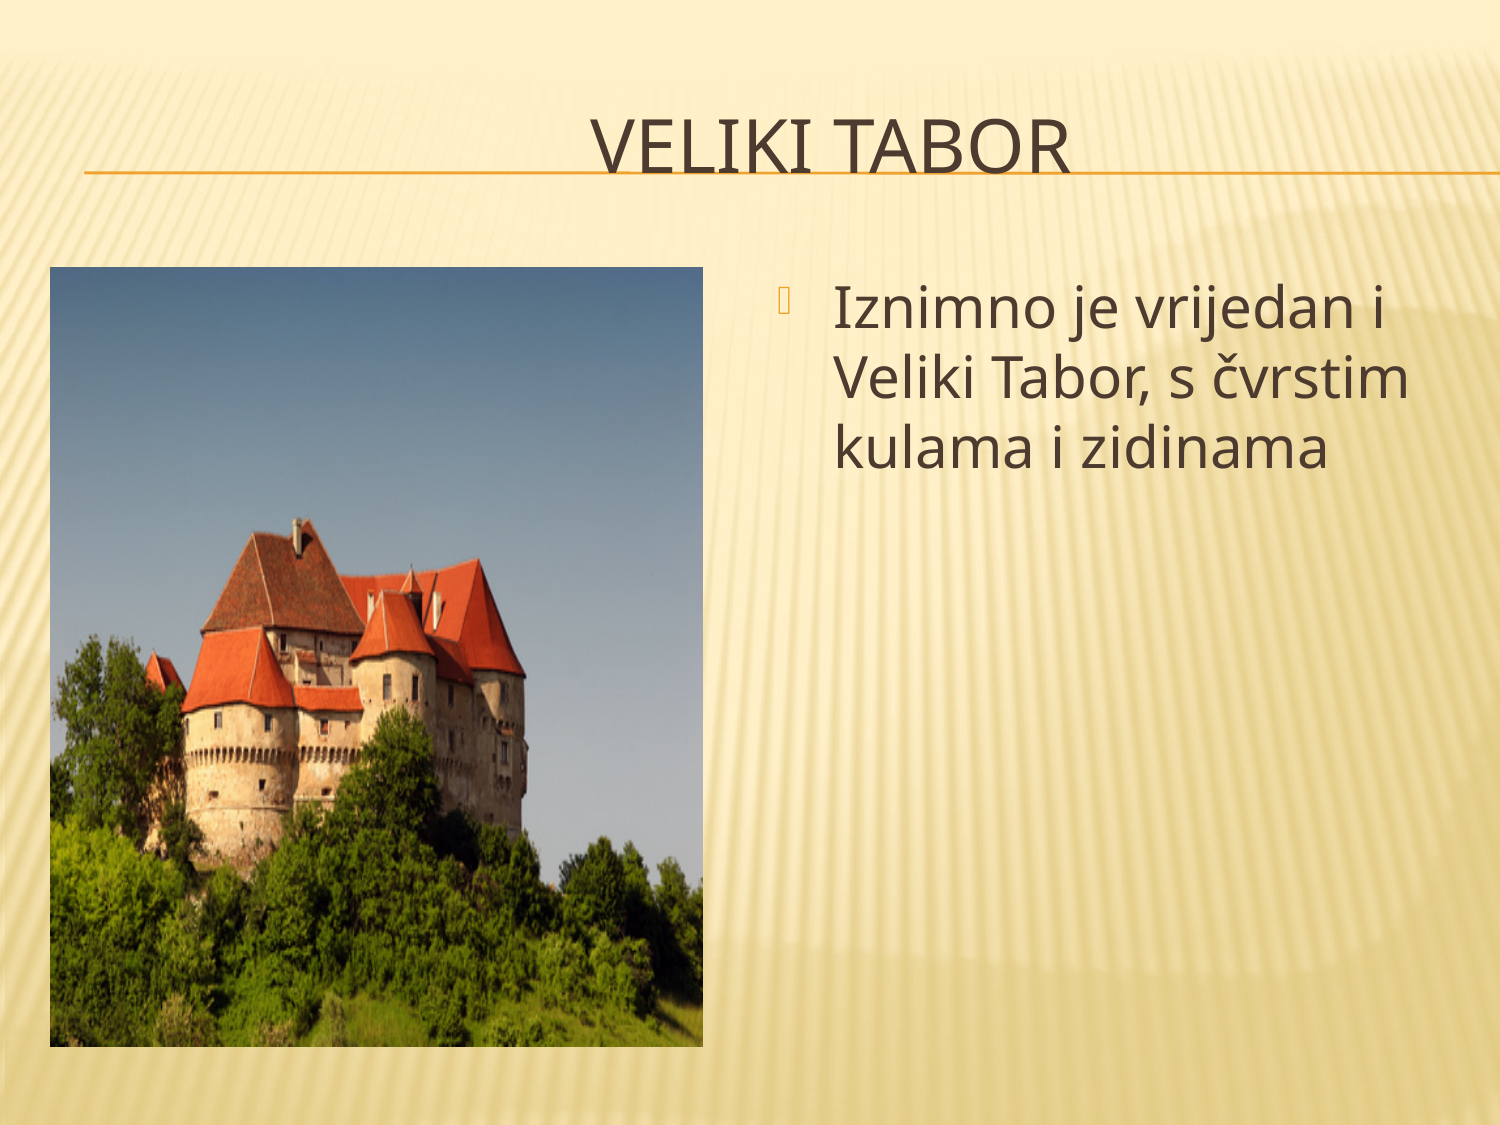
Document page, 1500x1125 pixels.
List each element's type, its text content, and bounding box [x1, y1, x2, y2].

list Iznimno je vrijedan i Veliki Tabor, s čvrstim kulama i zidinama [762, 262, 1475, 1038]
title veliki tabor [49, 75, 1475, 213]
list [49, 266, 704, 1048]
